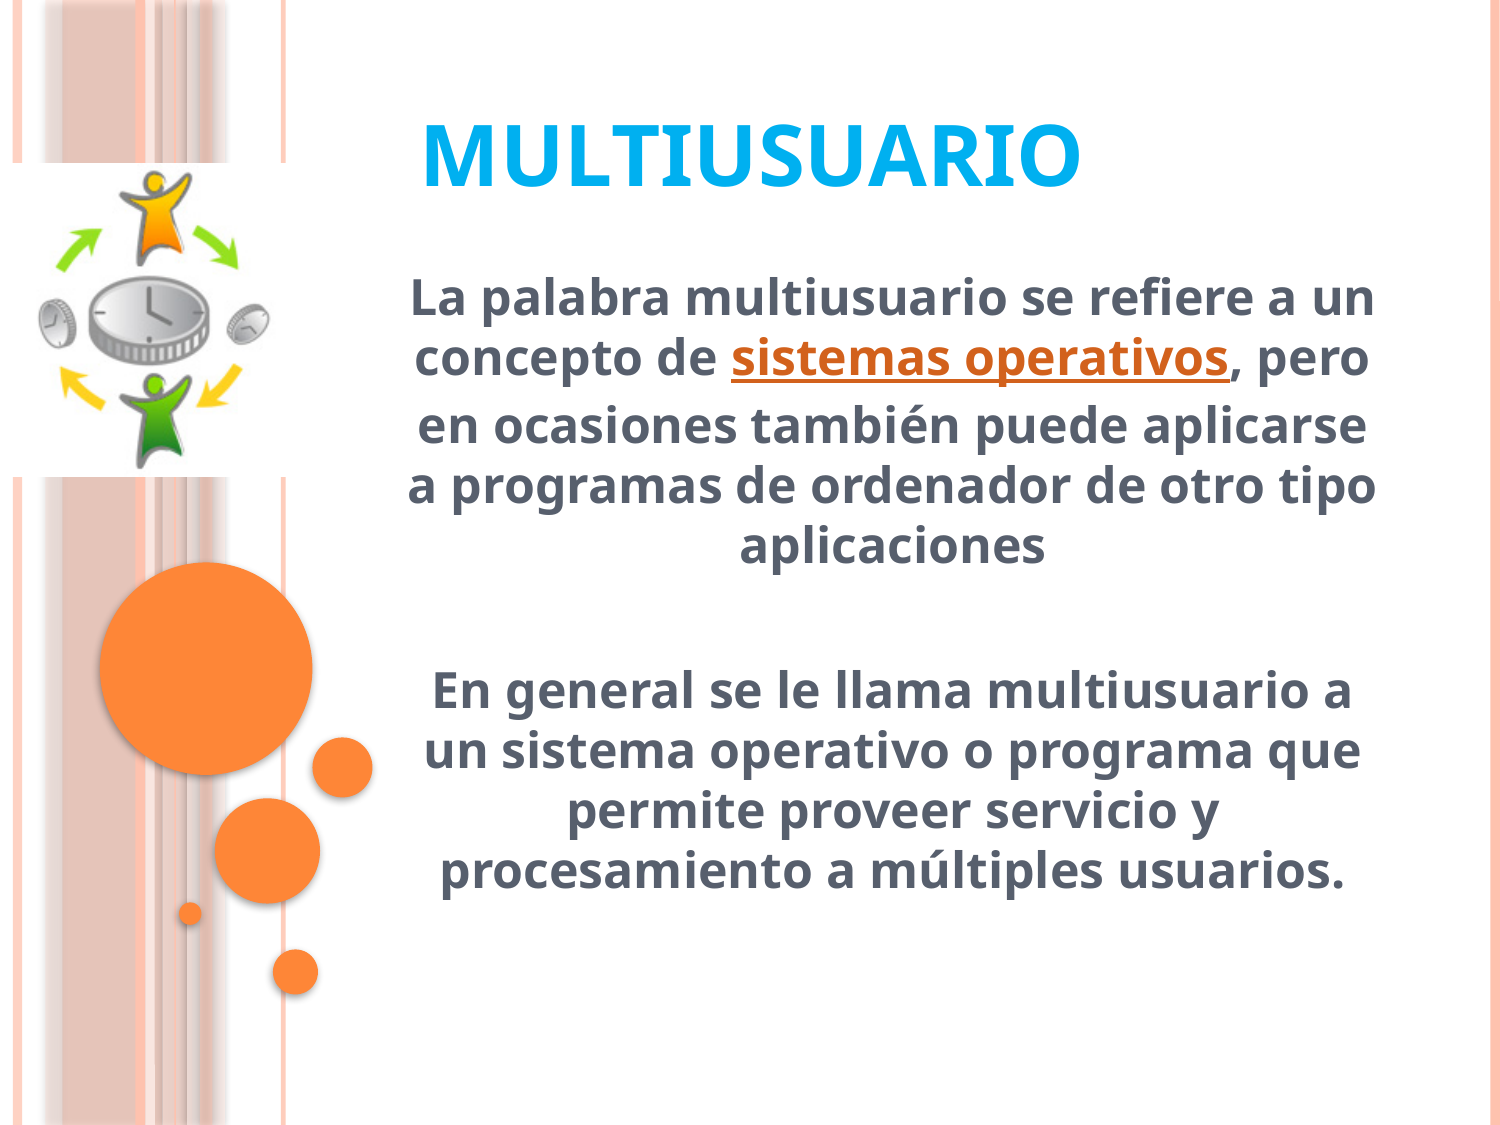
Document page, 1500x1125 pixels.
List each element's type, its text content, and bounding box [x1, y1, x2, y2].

subtitle La palabra multiusuario se refiere a un concepto de sistemas operativos, pero en ocasiones también puede aplicarse a programas de ordenador de otro tipo aplicaciones En general se le llama multiusuario a un sistema operativo o programa que permite proveer servicio y procesamiento a múltiples usuarios. [386, 257, 1400, 973]
picture [0, 163, 313, 477]
title Multiusuario [246, 93, 1259, 211]
